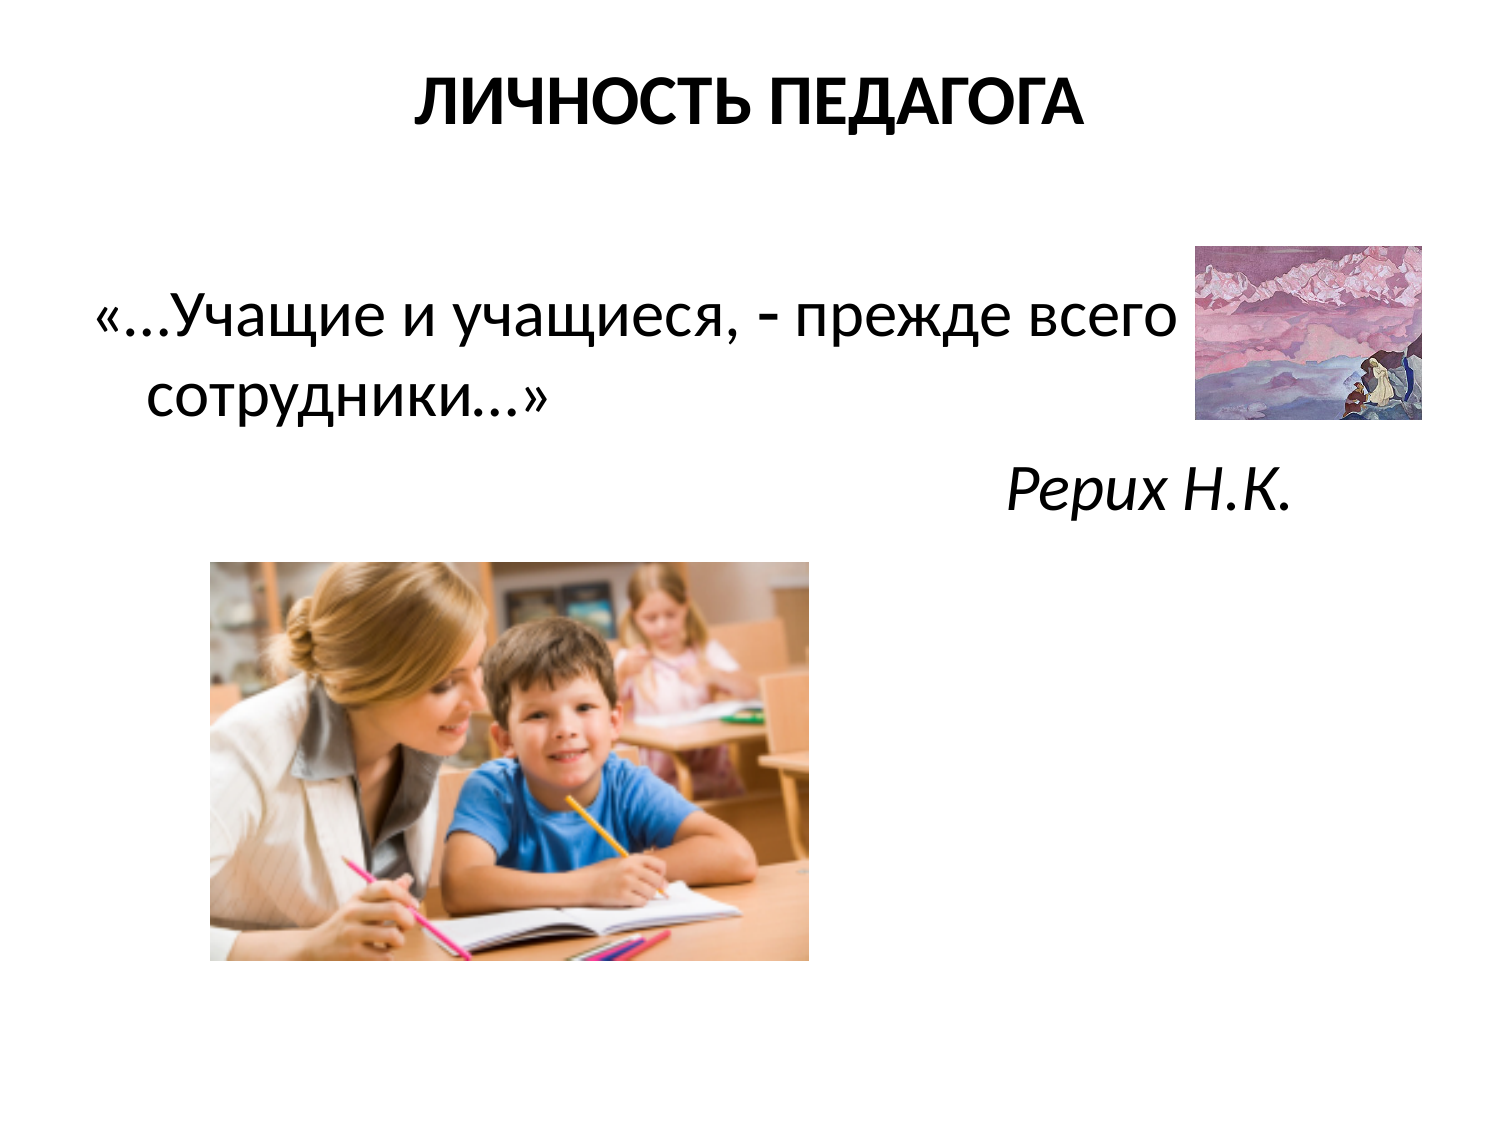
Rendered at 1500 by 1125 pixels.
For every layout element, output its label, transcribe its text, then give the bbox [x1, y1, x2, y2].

title ЛИЧНОСТЬ ПЕДАГОГА [75, 45, 1425, 233]
picture [210, 562, 809, 962]
list «…Учащие и учащиеся,  прежде всего сотрудники…» Рерих Н.К. [75, 262, 1425, 1005]
picture [1195, 245, 1422, 420]
